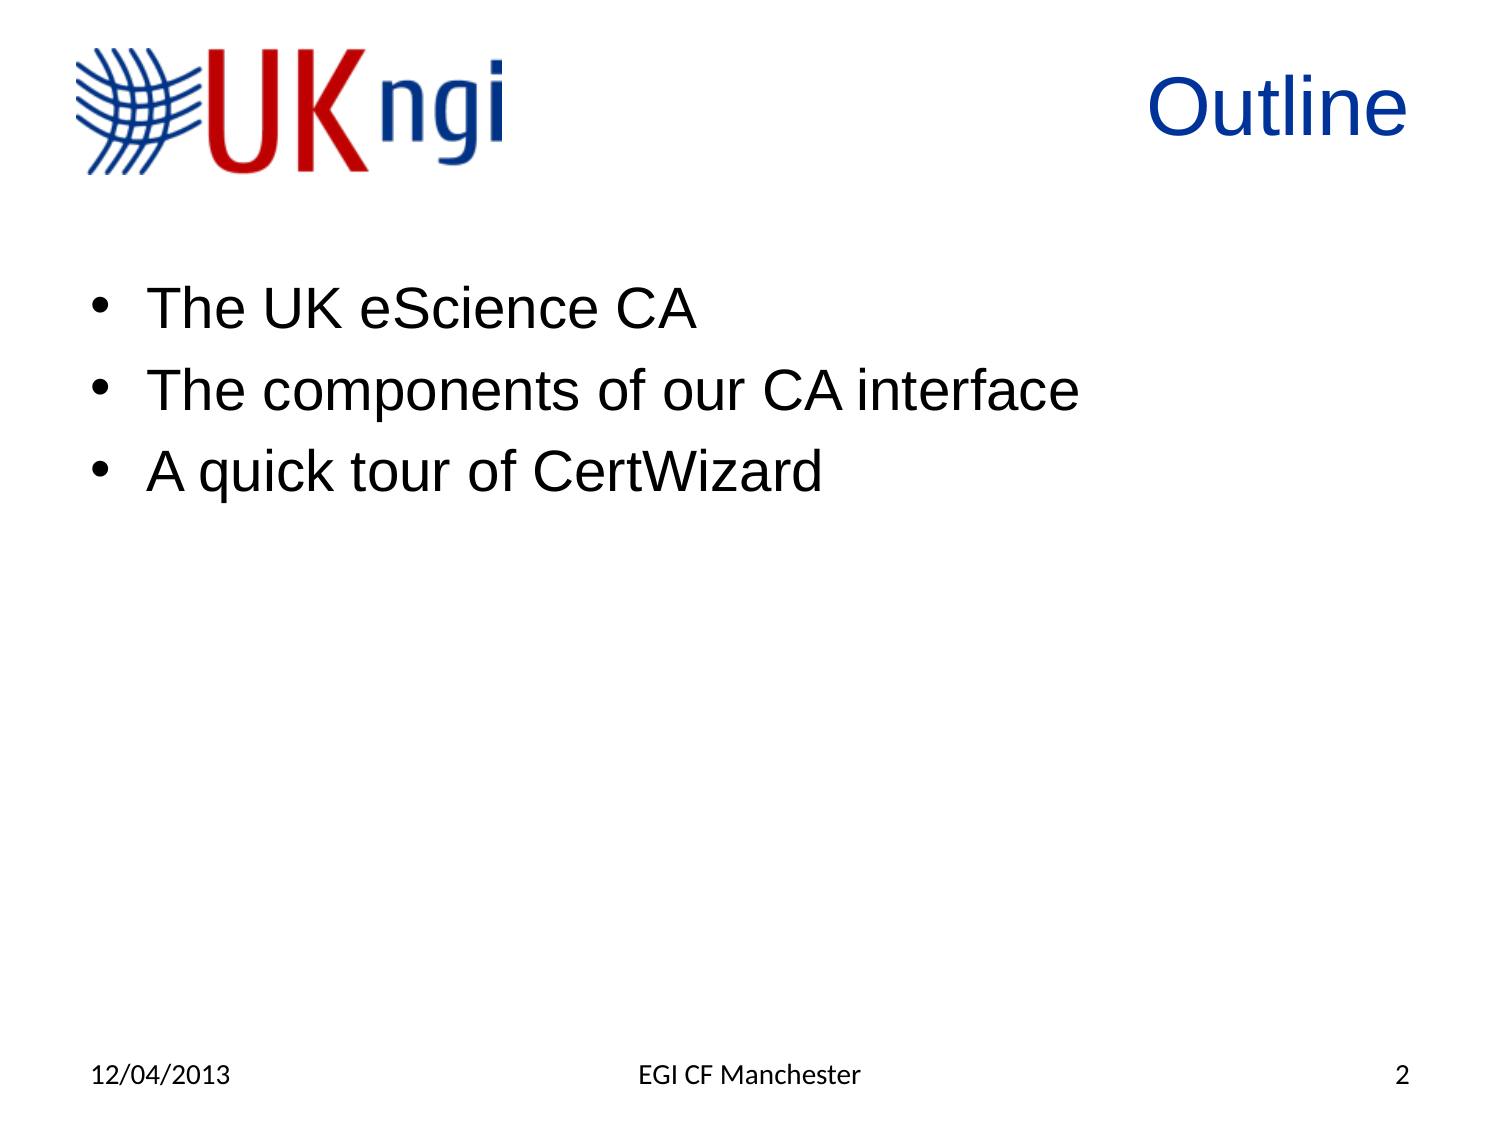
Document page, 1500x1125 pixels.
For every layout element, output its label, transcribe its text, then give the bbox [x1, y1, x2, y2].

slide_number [75, 1042, 425, 1103]
slide_number 2 [1074, 1042, 1425, 1103]
title Outline [537, 44, 1426, 233]
footer EGI CF Manchester [512, 1042, 988, 1103]
list The UK eScience CA The components of our CA interface A quick tour of CertWizard [74, 262, 1426, 1006]
picture [76, 48, 502, 175]
